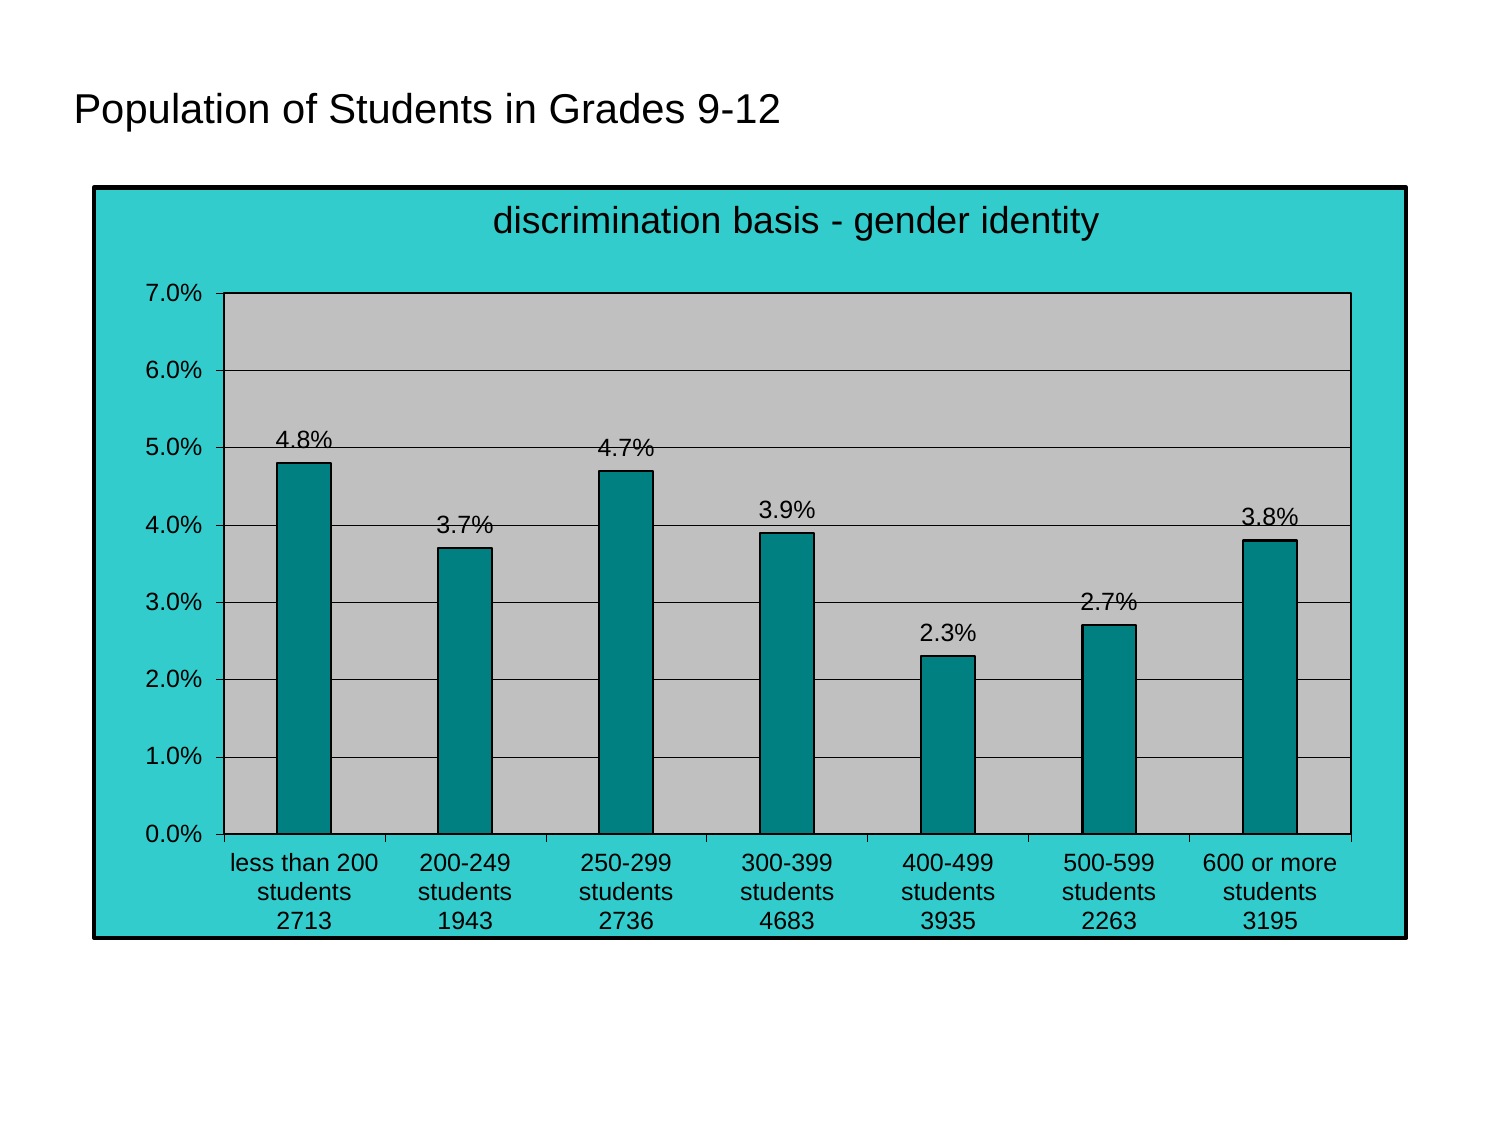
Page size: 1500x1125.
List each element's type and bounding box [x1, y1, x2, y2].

picture [91, 185, 1409, 940]
